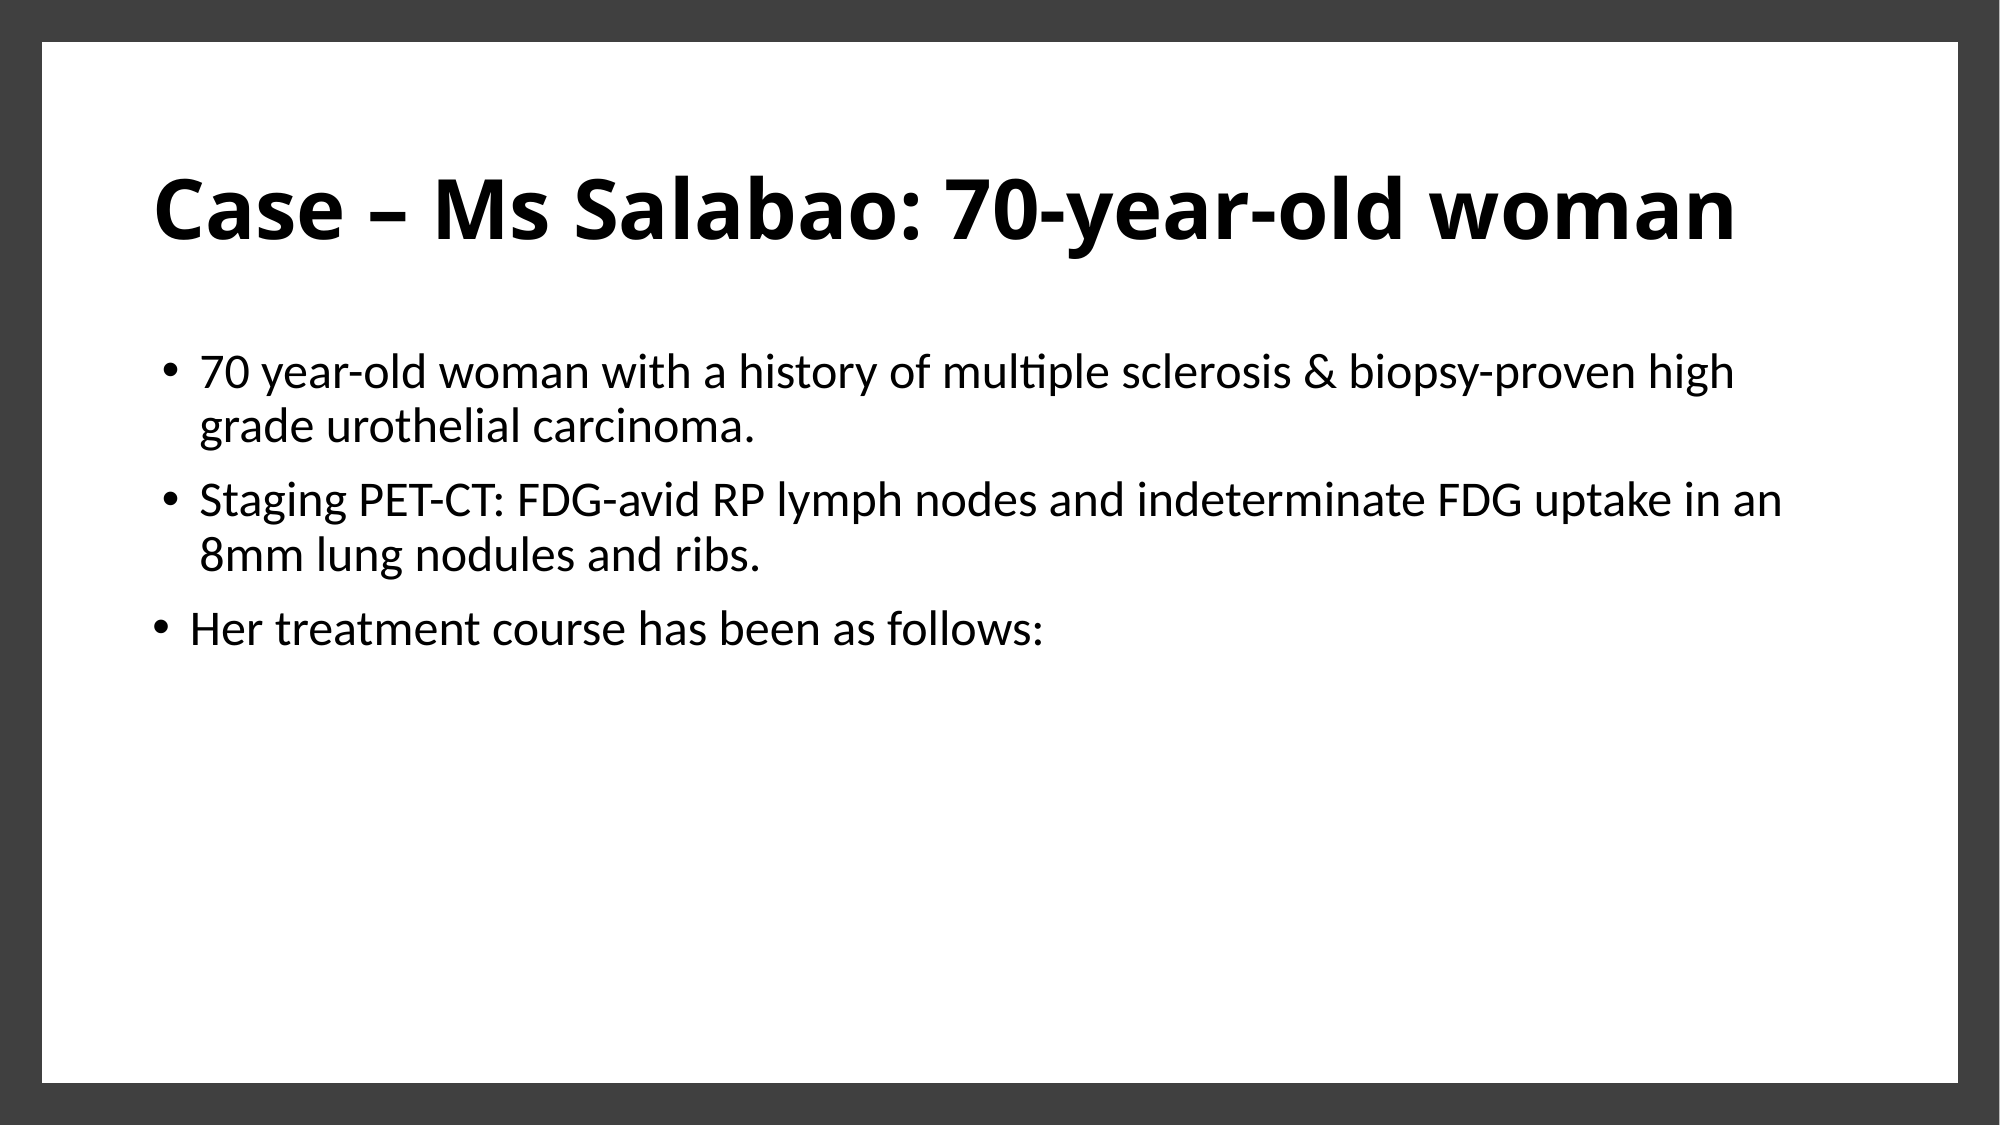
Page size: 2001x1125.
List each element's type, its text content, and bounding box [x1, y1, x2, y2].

text_box [0, 0, 2000, 1125]
text_box [52, 51, 1948, 1073]
title Case – Ms Salabao: 70-year-old woman [137, 103, 1863, 322]
list 70 year-old woman with a history of multiple sclerosis & biopsy-proven high grade urothelial carcinoma. Staging PET-CT: FDG-avid RP lymph nodes and indeterminate FDG uptake in an 8mm lung nodules and ribs. Her treatment course has been as follows: [137, 337, 1863, 973]
